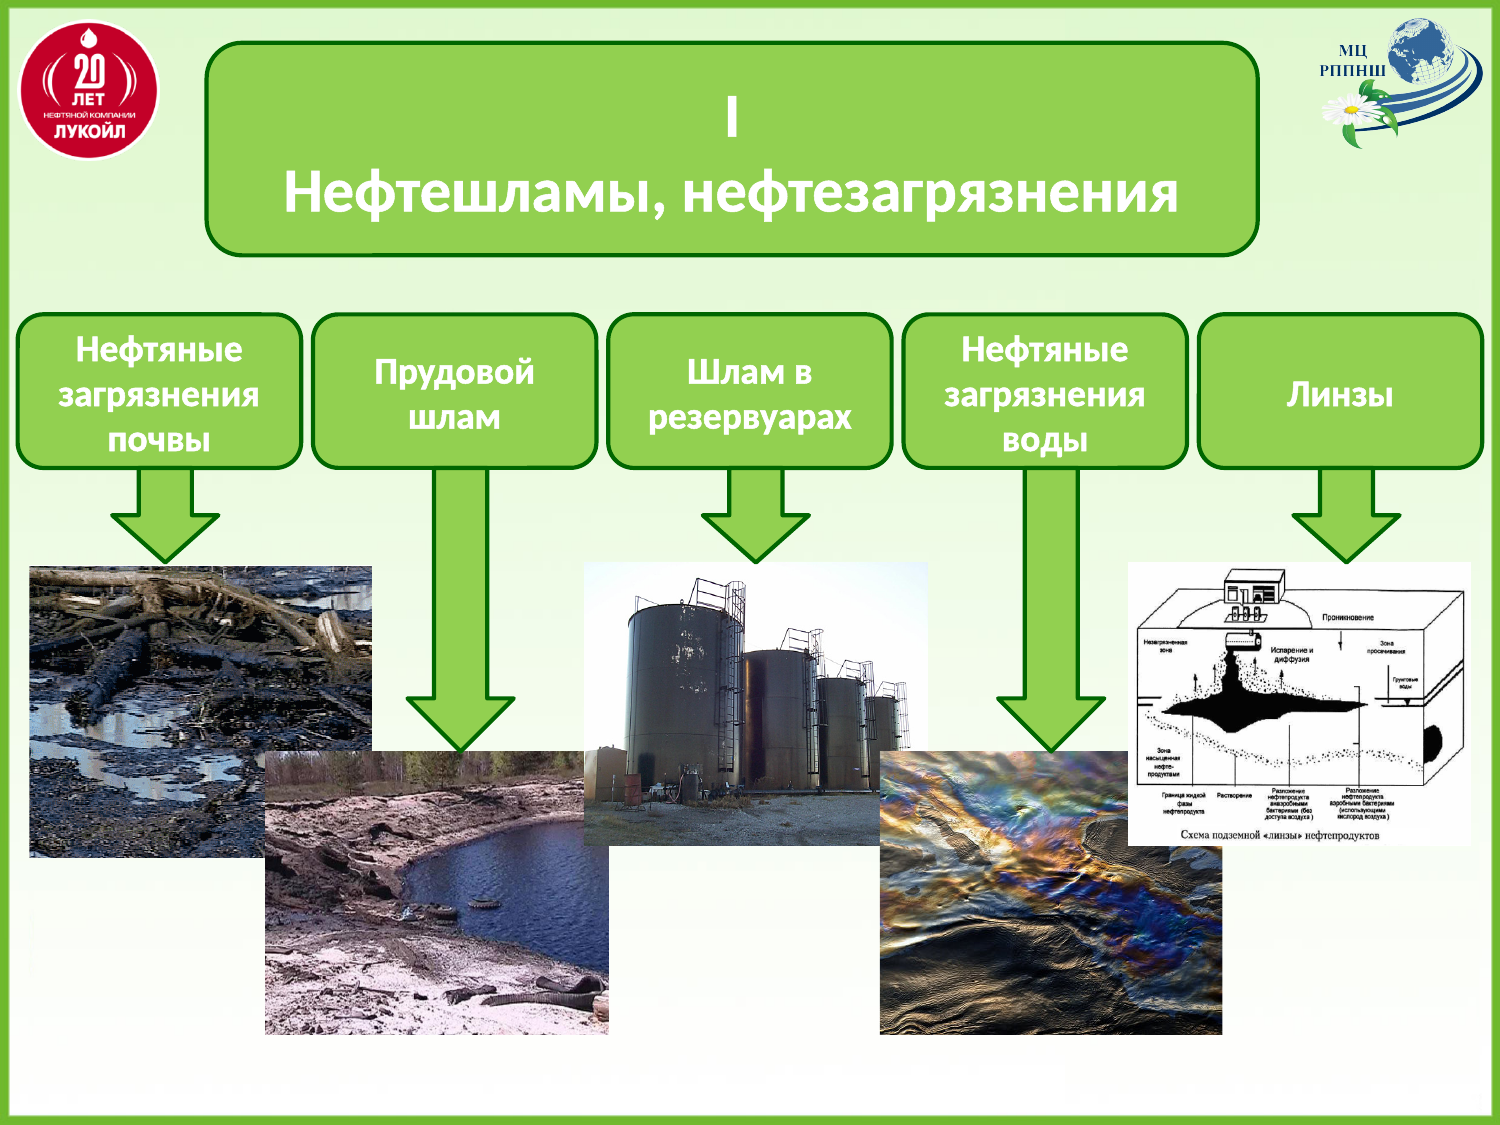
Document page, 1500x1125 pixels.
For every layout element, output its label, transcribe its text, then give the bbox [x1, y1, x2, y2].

text_box Нефтяные загрязнения почвы [15, 312, 304, 471]
text_box Линзы [1196, 312, 1485, 471]
text_box [405, 465, 516, 749]
text_box [700, 465, 811, 560]
picture [0, 0, 1500, 1125]
text_box Нефтяные загрязнения воды [901, 312, 1190, 470]
text_box I Нефтешламы, нефтезагрязнения [204, 40, 1260, 258]
text_box Прудовой шлам [310, 312, 599, 470]
text_box Шлам в резервуарах [606, 312, 894, 471]
text_box [110, 465, 221, 564]
text_box [1291, 465, 1402, 560]
text_box [996, 465, 1107, 749]
